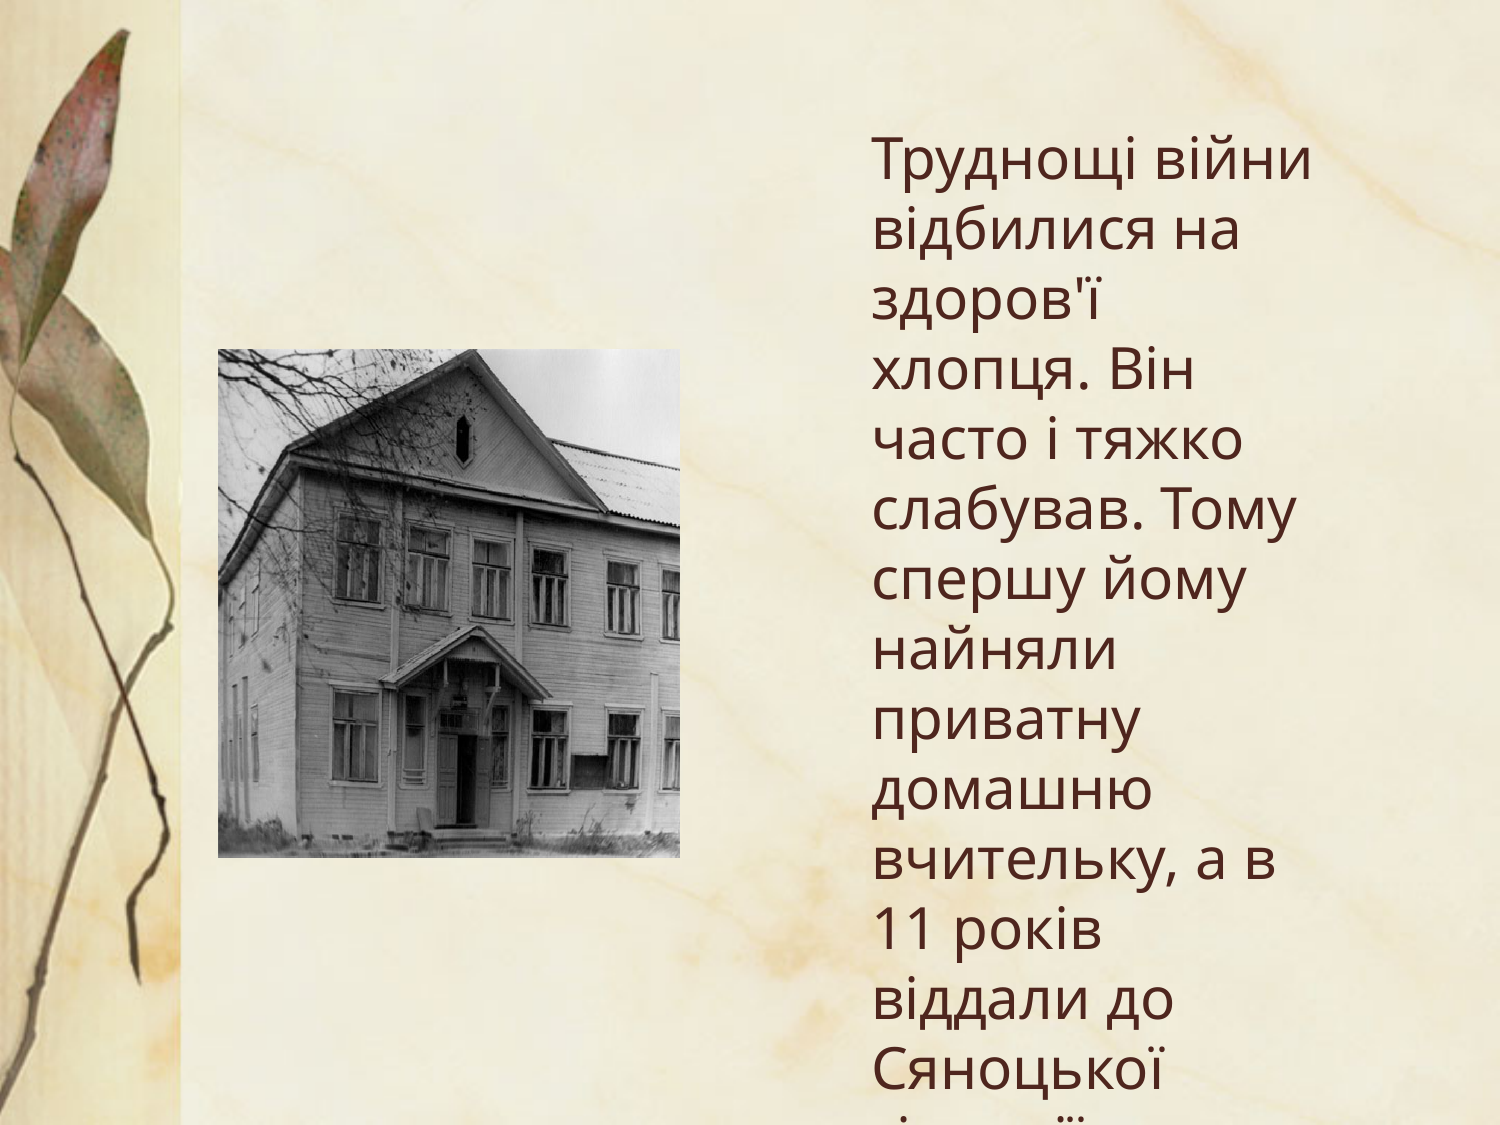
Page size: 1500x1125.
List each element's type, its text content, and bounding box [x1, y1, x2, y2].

picture [0, 0, 1500, 1125]
list Труднощі війни відбилися на здоров'ї хлопця. Він часто і тяжко слабував. Тому спершу йому найняли приватну домашню вчительку, а в 11 років віддали до Сяноцької гімназії. [855, 113, 1350, 884]
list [218, 349, 680, 859]
